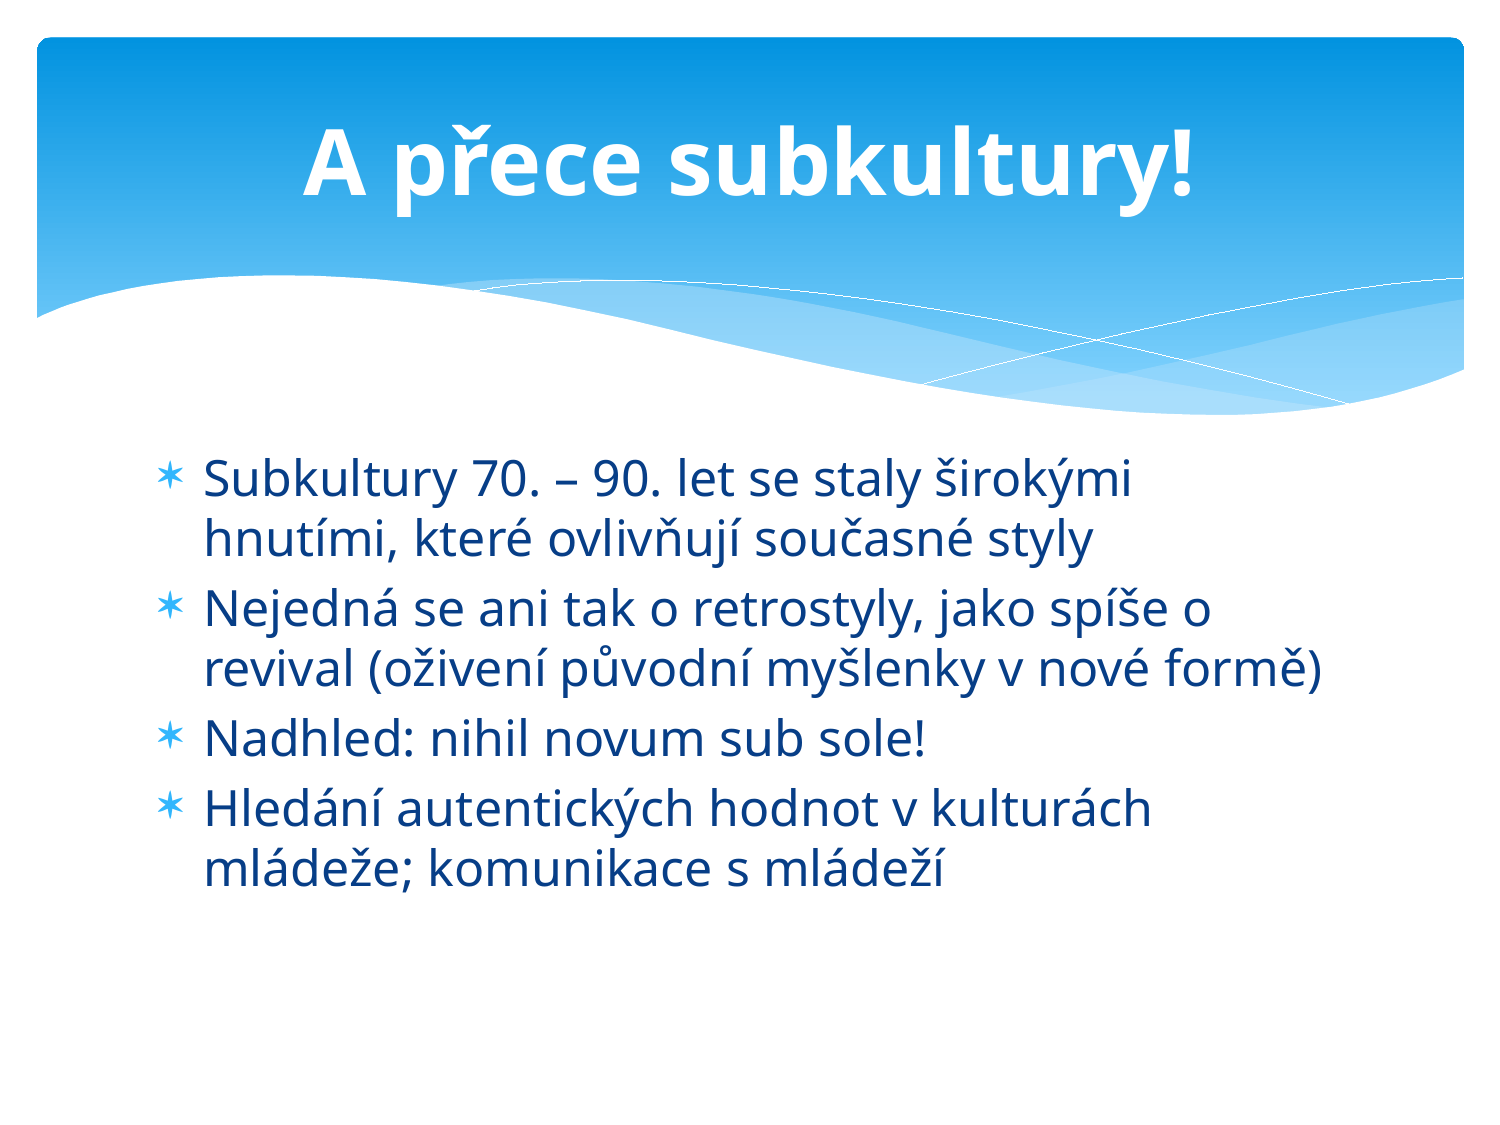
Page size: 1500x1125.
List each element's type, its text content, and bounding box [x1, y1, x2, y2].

title A přece subkultury! [75, 55, 1425, 261]
list Subkultury 70. – 90. let se staly širokými hnutími, které ovlivňují současné styly Nejedná se ani tak o retrostyly, jako spíše o revival (oživení původní myšlenky v nové formě) Nadhled: nihil novum sub sole! Hledání autentických hodnot v kulturách mládeže; komunikace s mládeží [143, 438, 1359, 1005]
